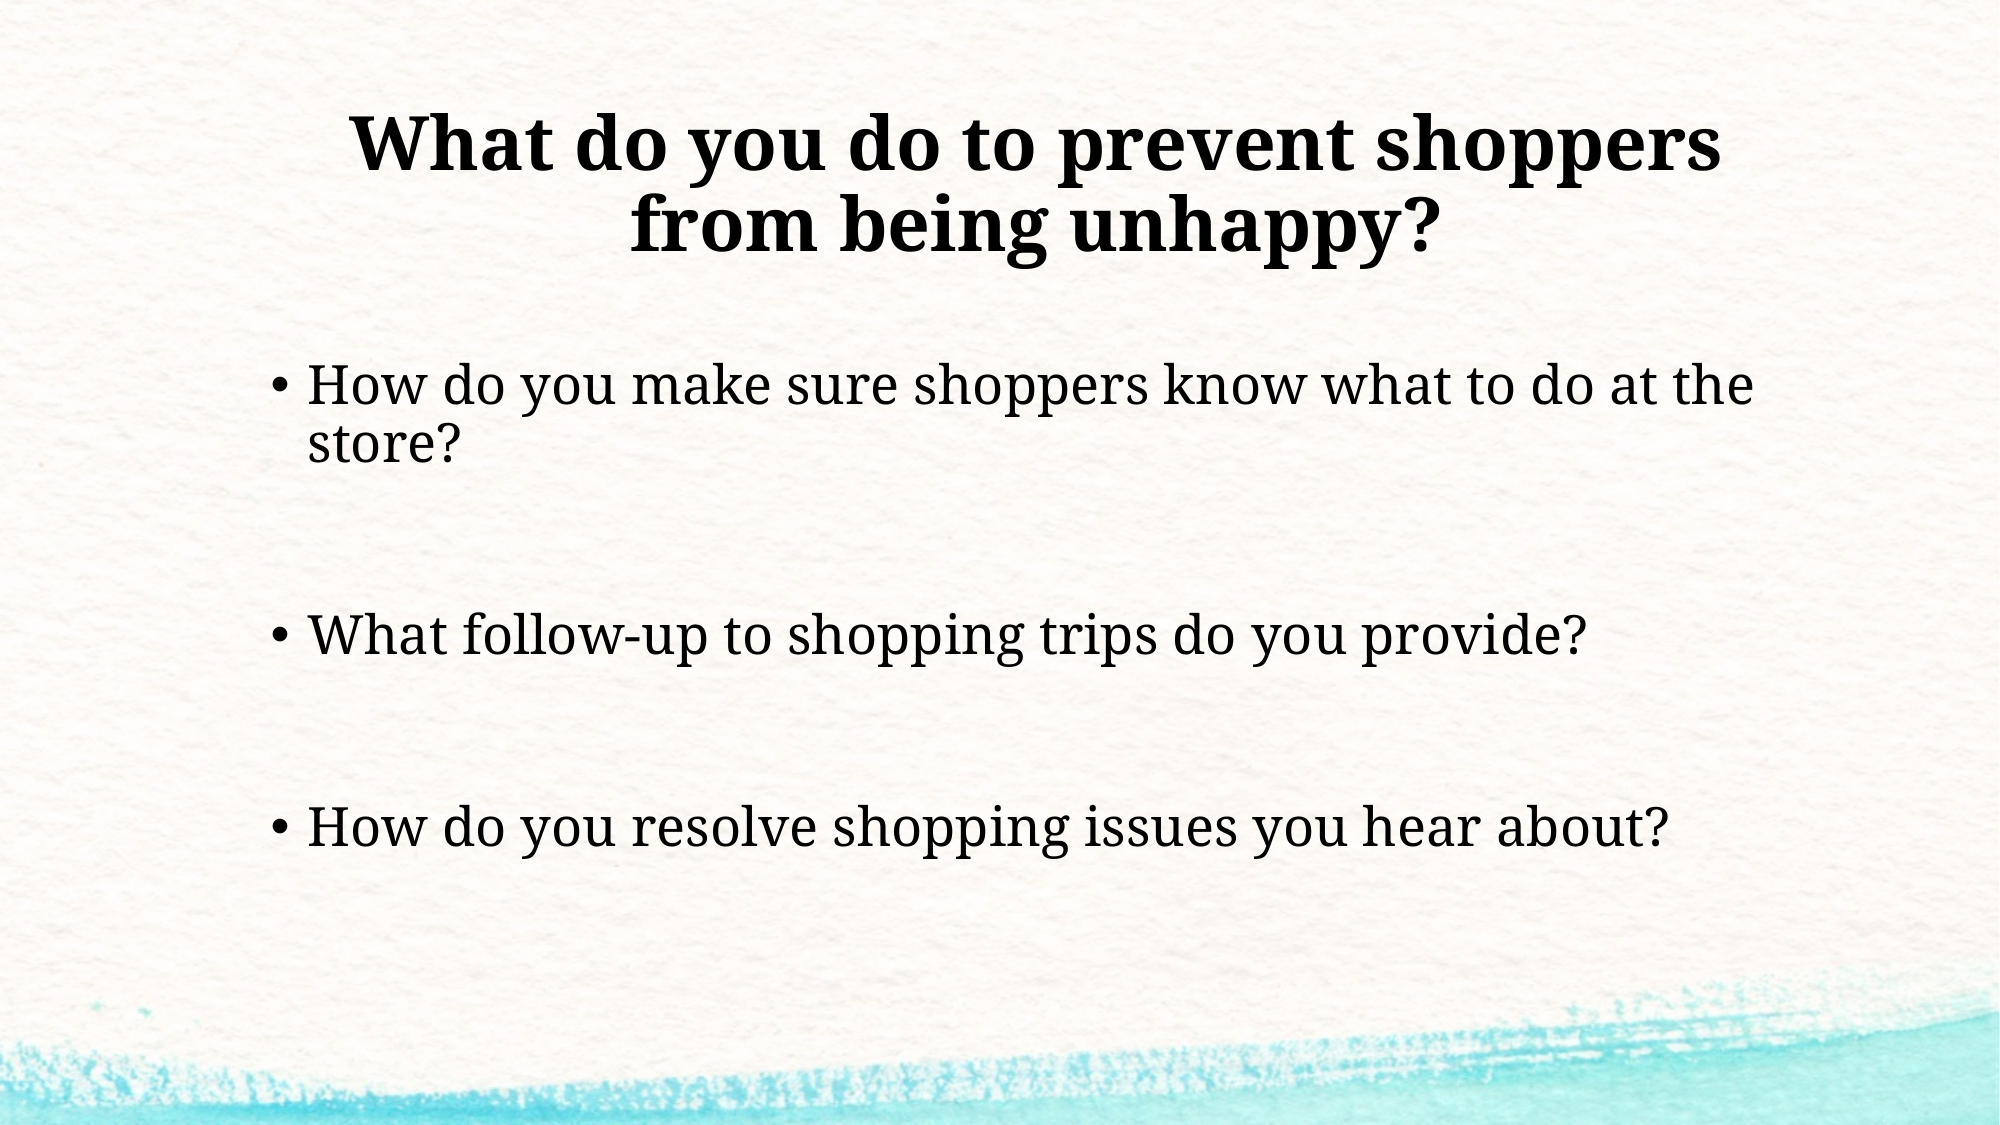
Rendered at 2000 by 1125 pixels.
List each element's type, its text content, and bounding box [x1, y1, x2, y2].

picture [0, 0, 2000, 1125]
title What do you do to prevent shoppers from being unhappy? [249, 87, 1825, 275]
list How do you make sure shoppers know what to do at the store? What follow-up to shopping trips do you provide? How do you resolve shopping issues you hear about? [255, 350, 1831, 1038]
